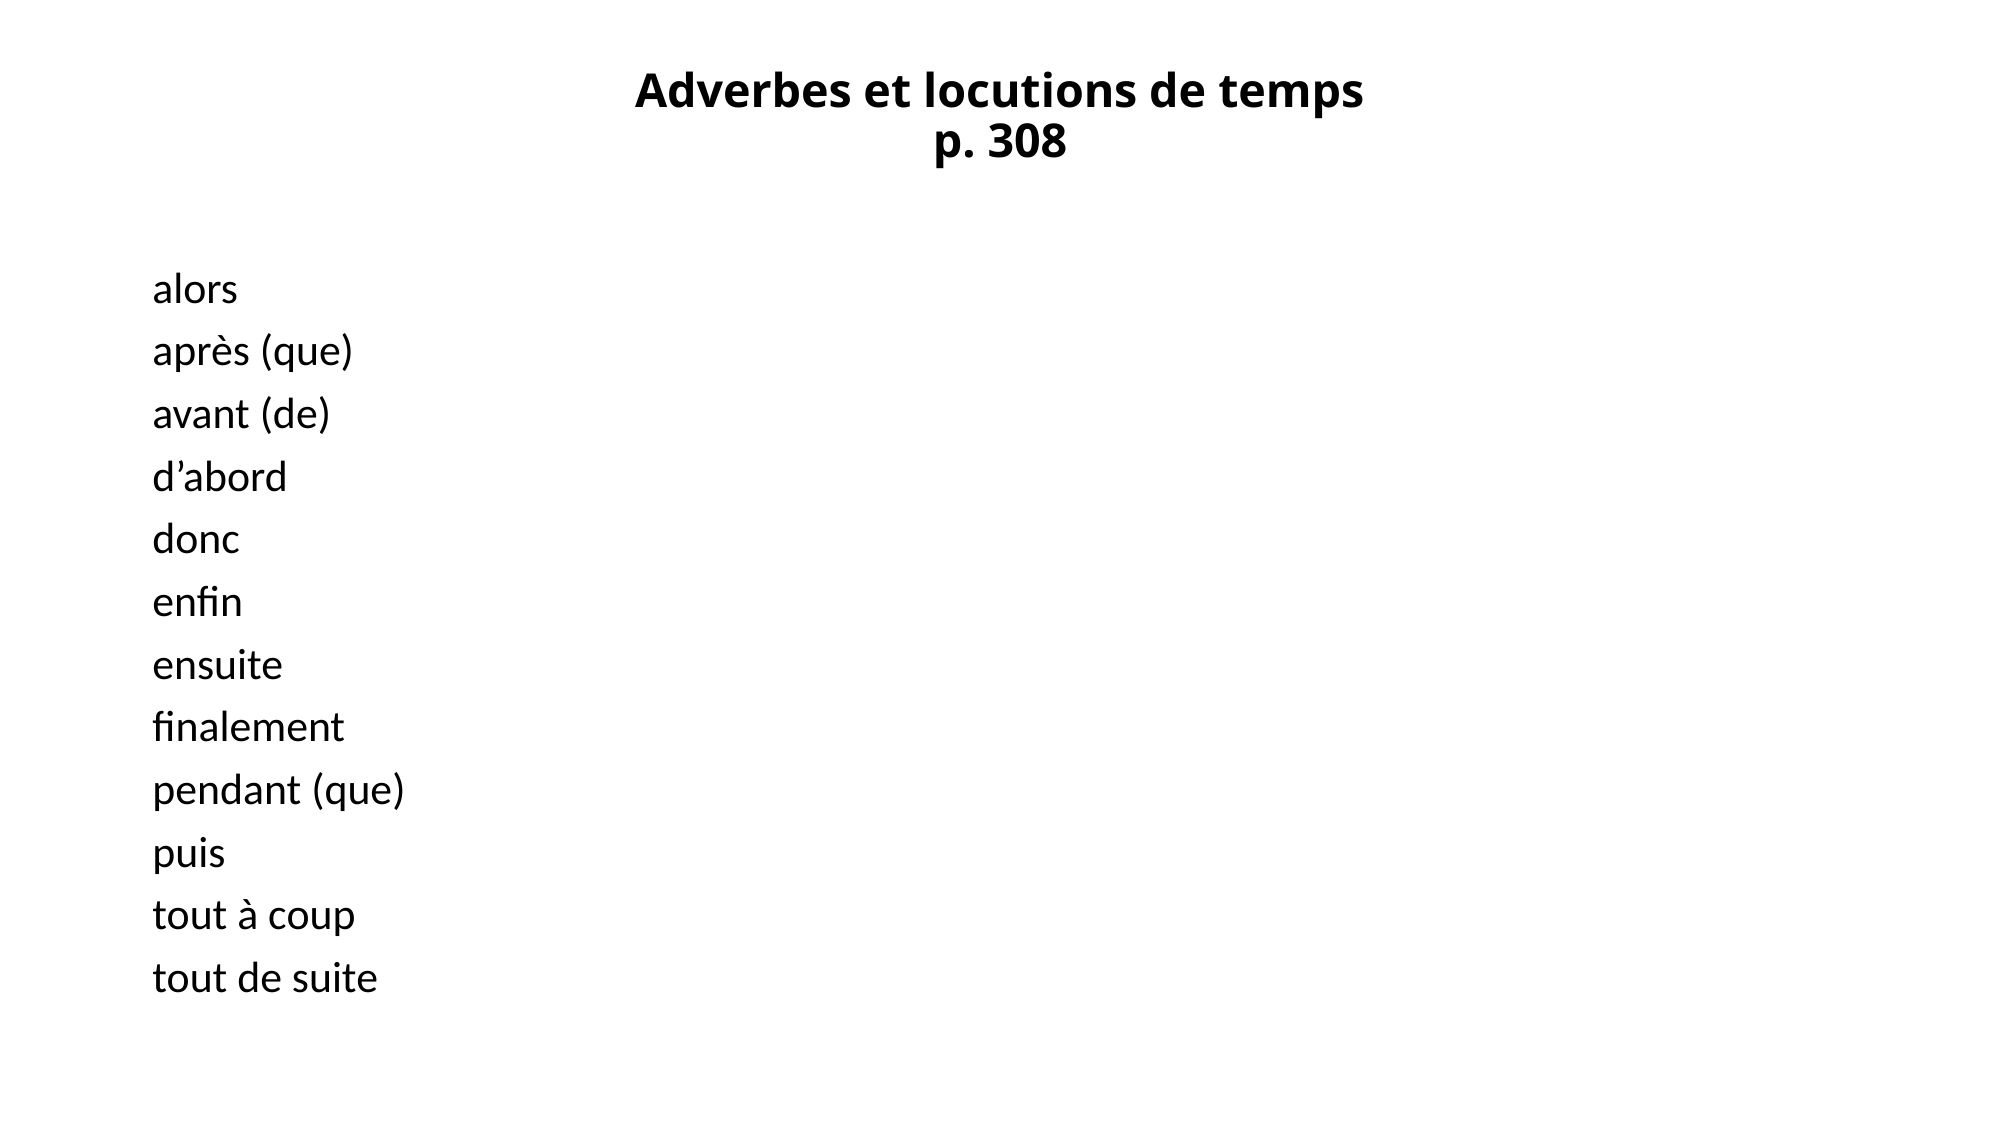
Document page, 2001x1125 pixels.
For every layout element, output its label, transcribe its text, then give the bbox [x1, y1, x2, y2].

title Adverbes et locutions de temps p. 308 [137, 59, 1863, 176]
list alors après (que) avant (de) d’abord donc enfin ensuite finalement pendant (que) puis tout à coup tout de suite [137, 190, 1863, 1014]
